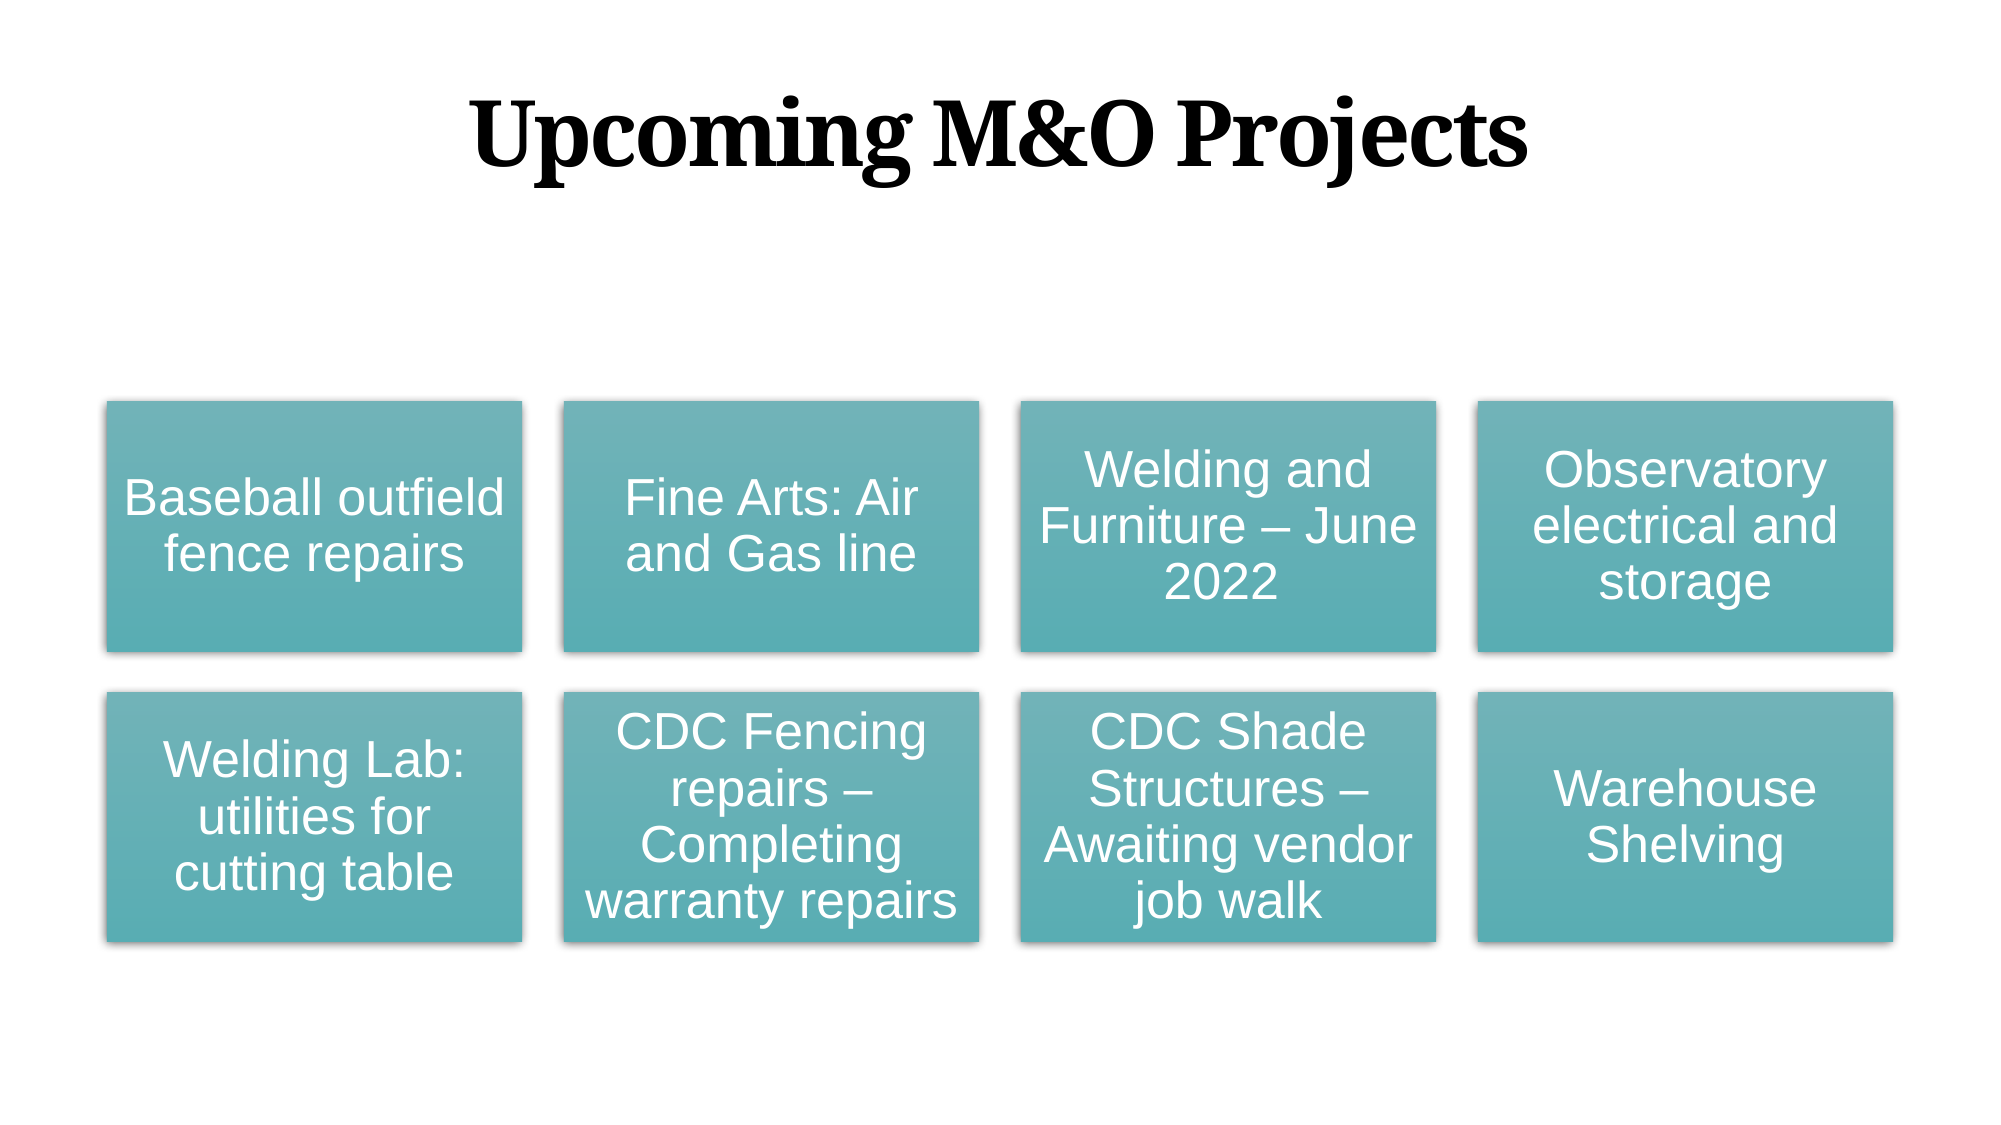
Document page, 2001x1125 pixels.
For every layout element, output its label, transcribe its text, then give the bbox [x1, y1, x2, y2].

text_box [106, 296, 1894, 1048]
title Upcoming M&O Projects [106, 47, 1894, 194]
